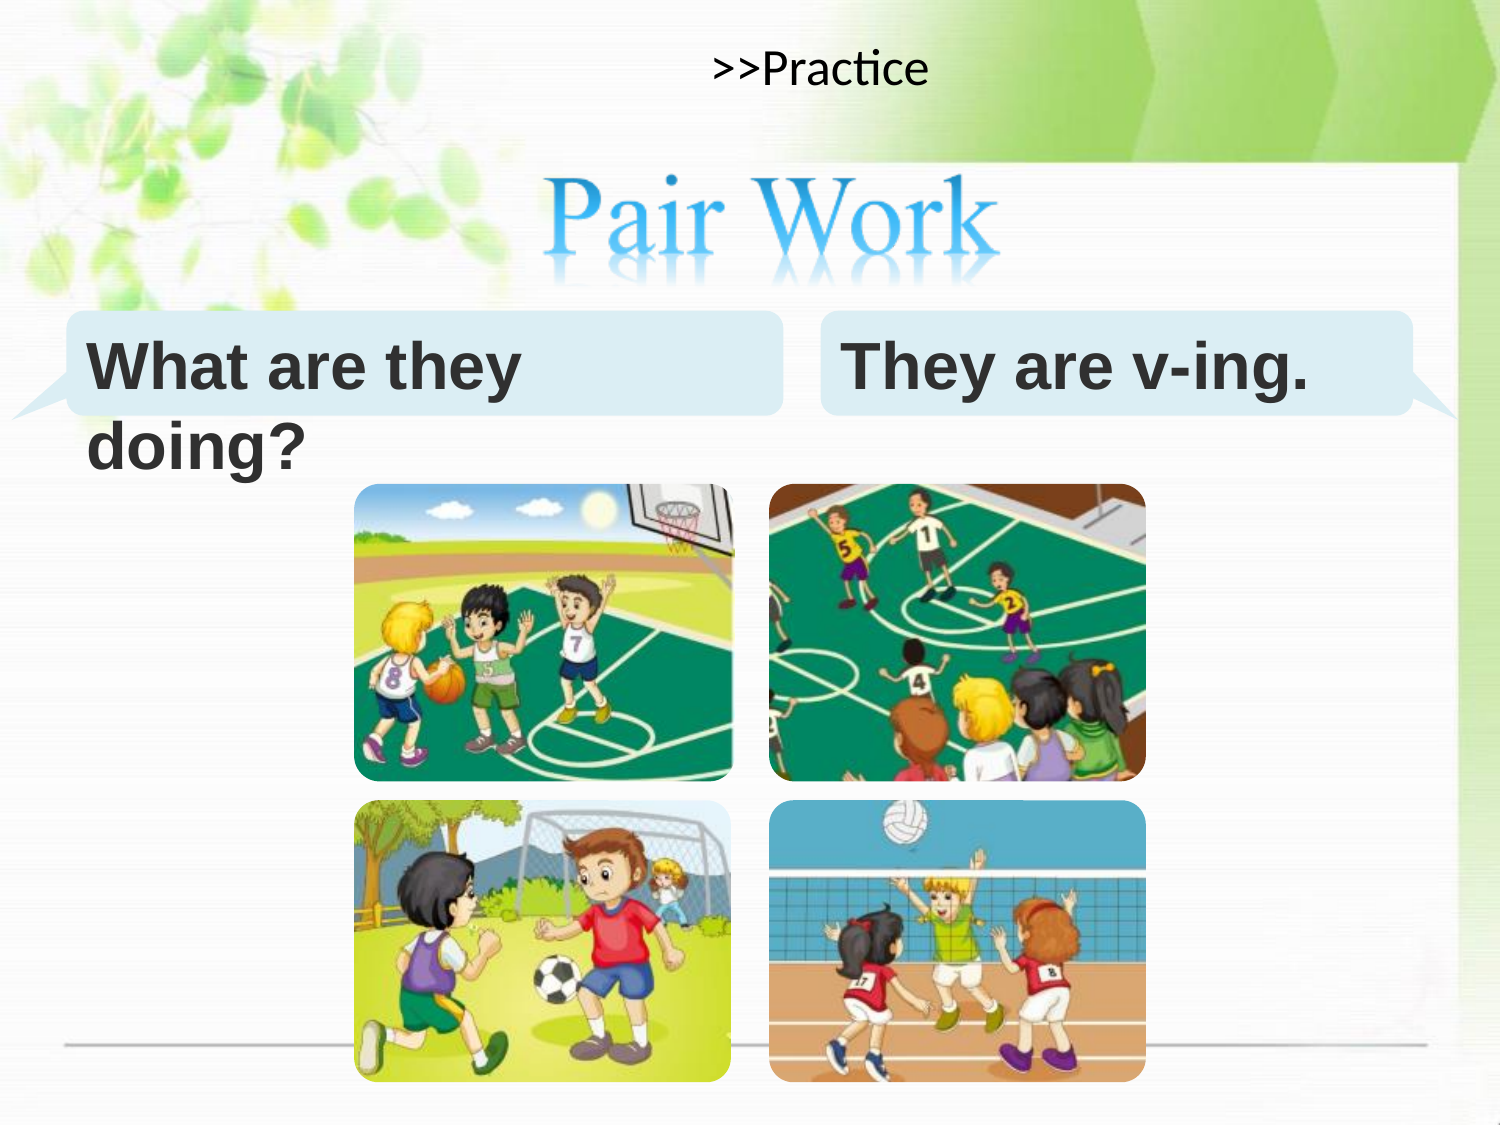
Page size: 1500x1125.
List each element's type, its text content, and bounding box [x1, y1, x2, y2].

text_box They are v-ing. [820, 310, 1459, 421]
picture [0, 0, 1500, 1125]
text_box What are they doing? [11, 310, 784, 421]
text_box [353, 483, 1146, 1083]
title >>Practice [139, 25, 1500, 104]
